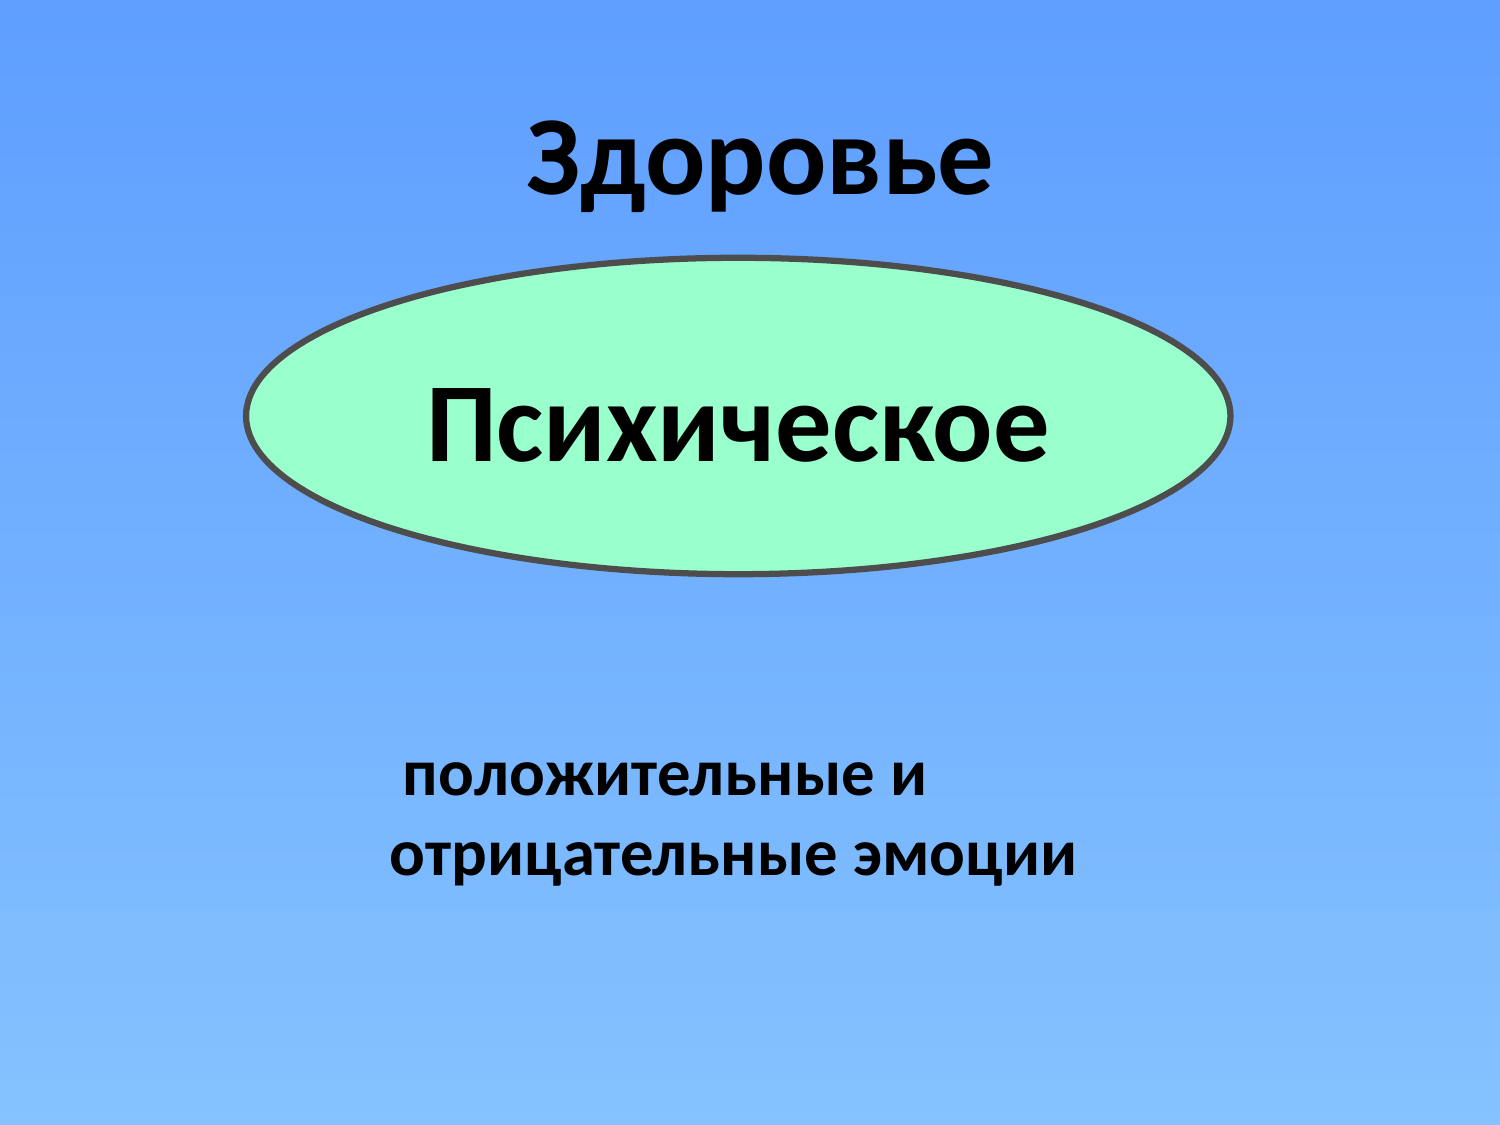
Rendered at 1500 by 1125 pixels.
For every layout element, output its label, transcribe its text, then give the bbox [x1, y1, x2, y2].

title Здоровье [74, 0, 1426, 200]
text_box Психическое [246, 257, 1231, 575]
text_box положительные и отрицательные эмоции [374, 721, 1125, 897]
